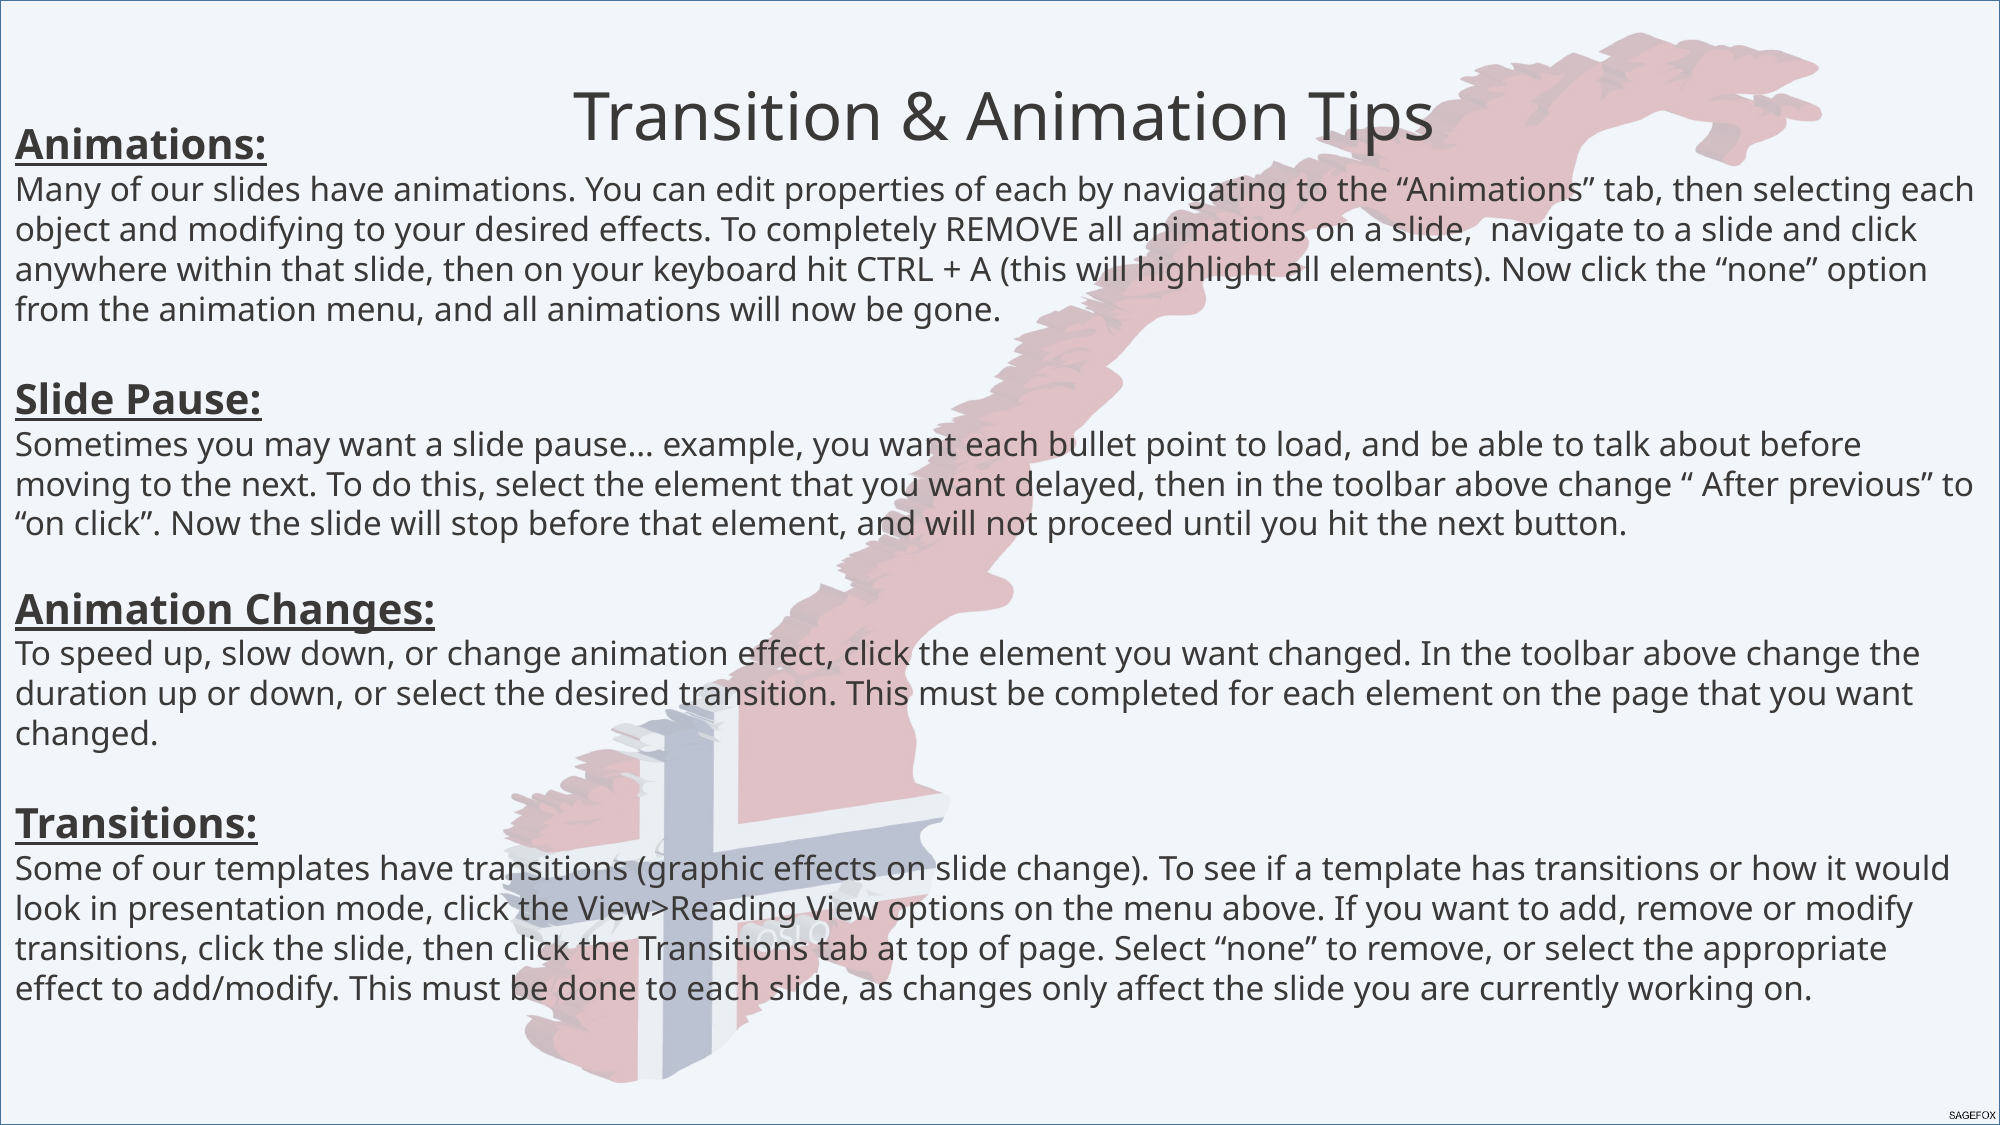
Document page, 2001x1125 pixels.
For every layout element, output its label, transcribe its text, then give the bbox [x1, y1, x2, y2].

title Transition & Animation Tips [477, 59, 1532, 177]
text_box Animations: Many of our slides have animations. You can edit properties of each by navigating to the “Animations” tab, then selecting each object and modifying to your desired effects. To completely REMOVE all animations on a slide, navigate to a slide and click anywhere within that slide, then on your keyboard hit CTRL + A (this will highlight all elements). Now click the “none” option from the animation menu, and all animations will now be gone. Slide Pause: Sometimes you may want a slide pause… example, you want each bullet point to load, and be able to talk about before moving to the next. To do this, select the element that you want delayed, then in the toolbar above change “ After previous” to “on click”. Now the slide will stop before that element, and will not proceed until you hit the next button. Animation Changes: To speed up, slow down, or change animation effect, click the element you want changed. In the toolbar above change the duration up or down, or select the desired transition. This must be completed for each element on the page that you want changed. Transitions: Some of our templates have transitions (graphic effects on slide change). To see if a template has transitions or how it would look in presentation mode, click the View>Reading View options on the menu above. If you want to add, remove or modify transitions, click the slide, then click the Transitions tab at top of page. Select “none” to remove, or select the appropriate effect to add/modify. This must be done to each slide, as changes only affect the slide you are currently working on. [0, 0, 2000, 1125]
